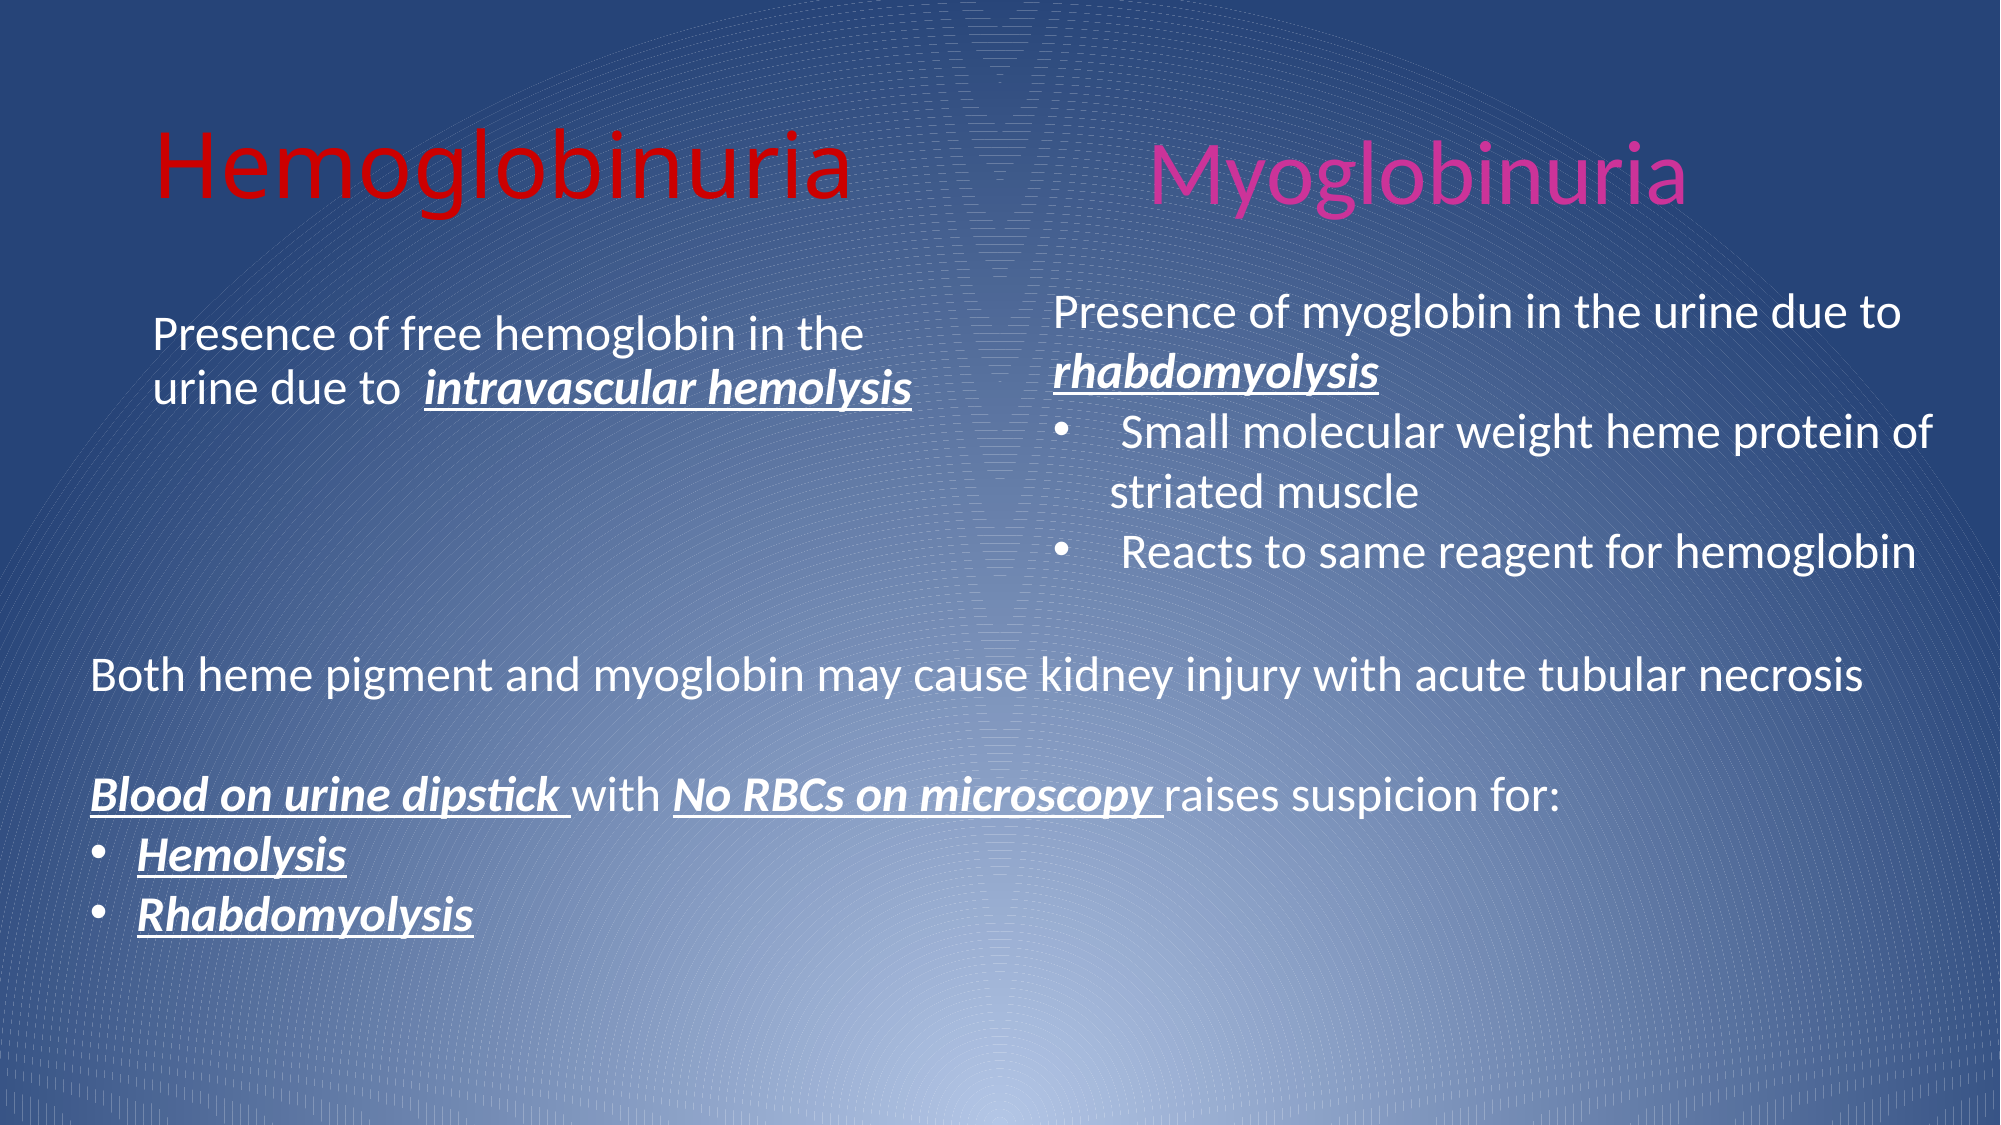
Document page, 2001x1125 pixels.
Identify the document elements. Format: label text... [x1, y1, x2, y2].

text_box Myoglobinuria [1132, 105, 1863, 231]
text_box Presence of myoglobin in the urine due to rhabdomyolysis Small molecular weight heme protein of striated muscle Reacts to same reagent for hemoglobin [1038, 270, 1950, 631]
list Presence of free hemoglobin in the urine due to intravascular hemolysis [137, 299, 962, 634]
title Hemoglobinuria [137, 59, 1863, 278]
text_box Both heme pigment and myoglobin may cause kidney injury with acute tubular necrosis Blood on urine dipstick with No RBCs on microscopy raises suspicion for: Hemolysis Rhabdomyolysis [74, 634, 1906, 1040]
